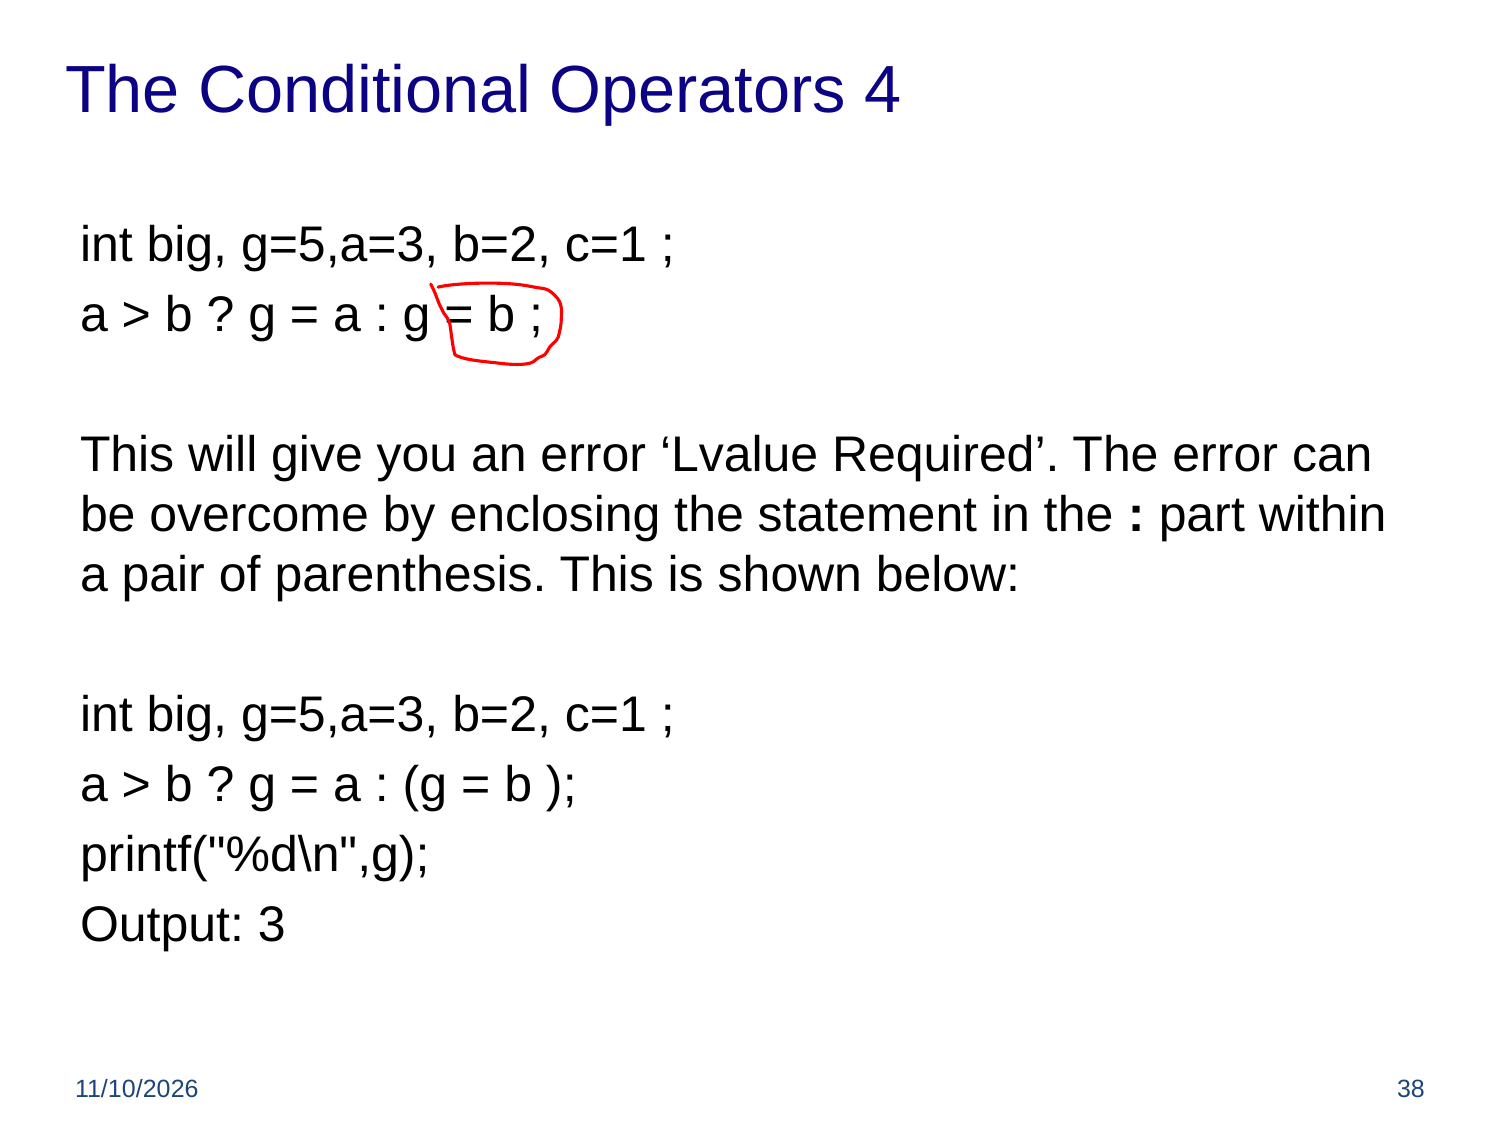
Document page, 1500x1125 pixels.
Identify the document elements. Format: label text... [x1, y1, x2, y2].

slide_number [75, 1042, 425, 1103]
title The Conditional Operators 4 [64, 30, 1416, 126]
slide_number 38 [1299, 1042, 1425, 1103]
list int big, g=5,a=3, b=2, c=1 ; a > b ? g = a : g = b ; This will give you an error ‘Lvalue Required’. The error can be overcome by enclosing the statement in the : part within a pair of parenthesis. This is shown below: int big, g=5,a=3, b=2, c=1 ; a > b ? g = a : (g = b ); printf("%d\n",g); Output: 3 [64, 148, 1416, 988]
